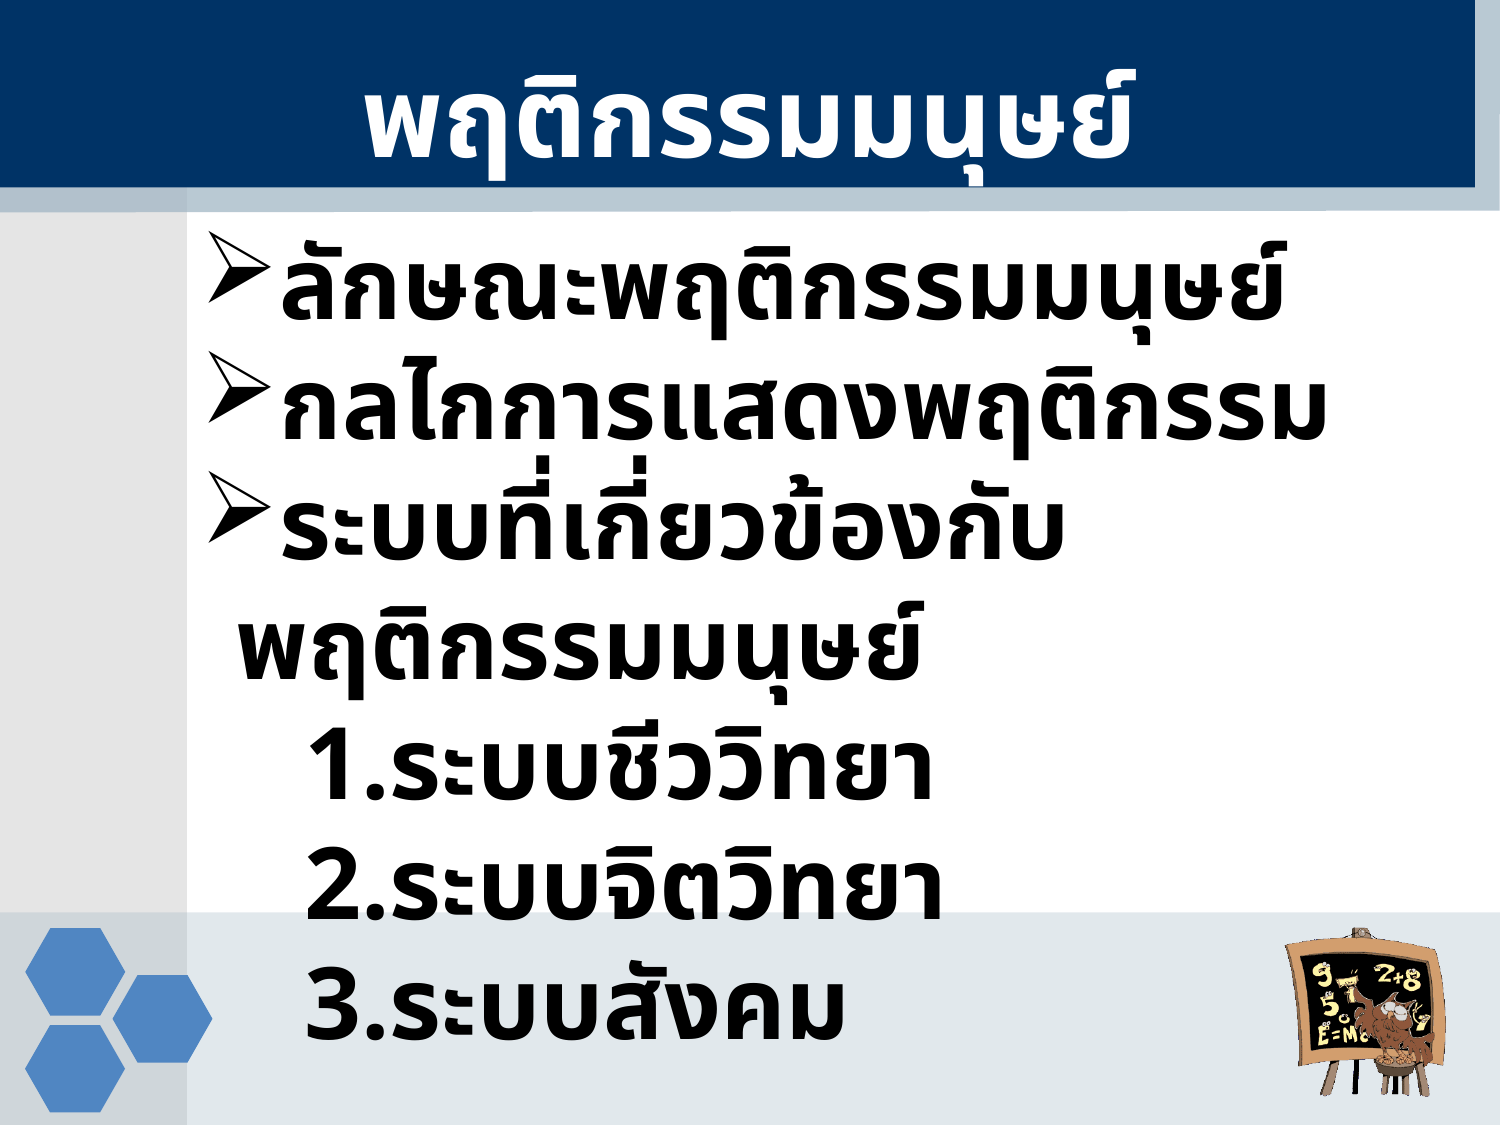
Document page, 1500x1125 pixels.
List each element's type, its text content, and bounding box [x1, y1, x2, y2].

picture [1274, 924, 1460, 1098]
text_box พฤติกรรมมนุษย์ [301, 37, 1199, 188]
text_box ลักษณะพฤติกรรมมนุษย์ กลไกการแสดงพฤติกรรม ระบบที่เกี่ยวข้องกับพฤติกรรมมนุษย์ 1.ระบบชีววิทยา 2.ระบบจิตวิทยา 3.ระบบสังคม [185, 212, 1438, 1067]
